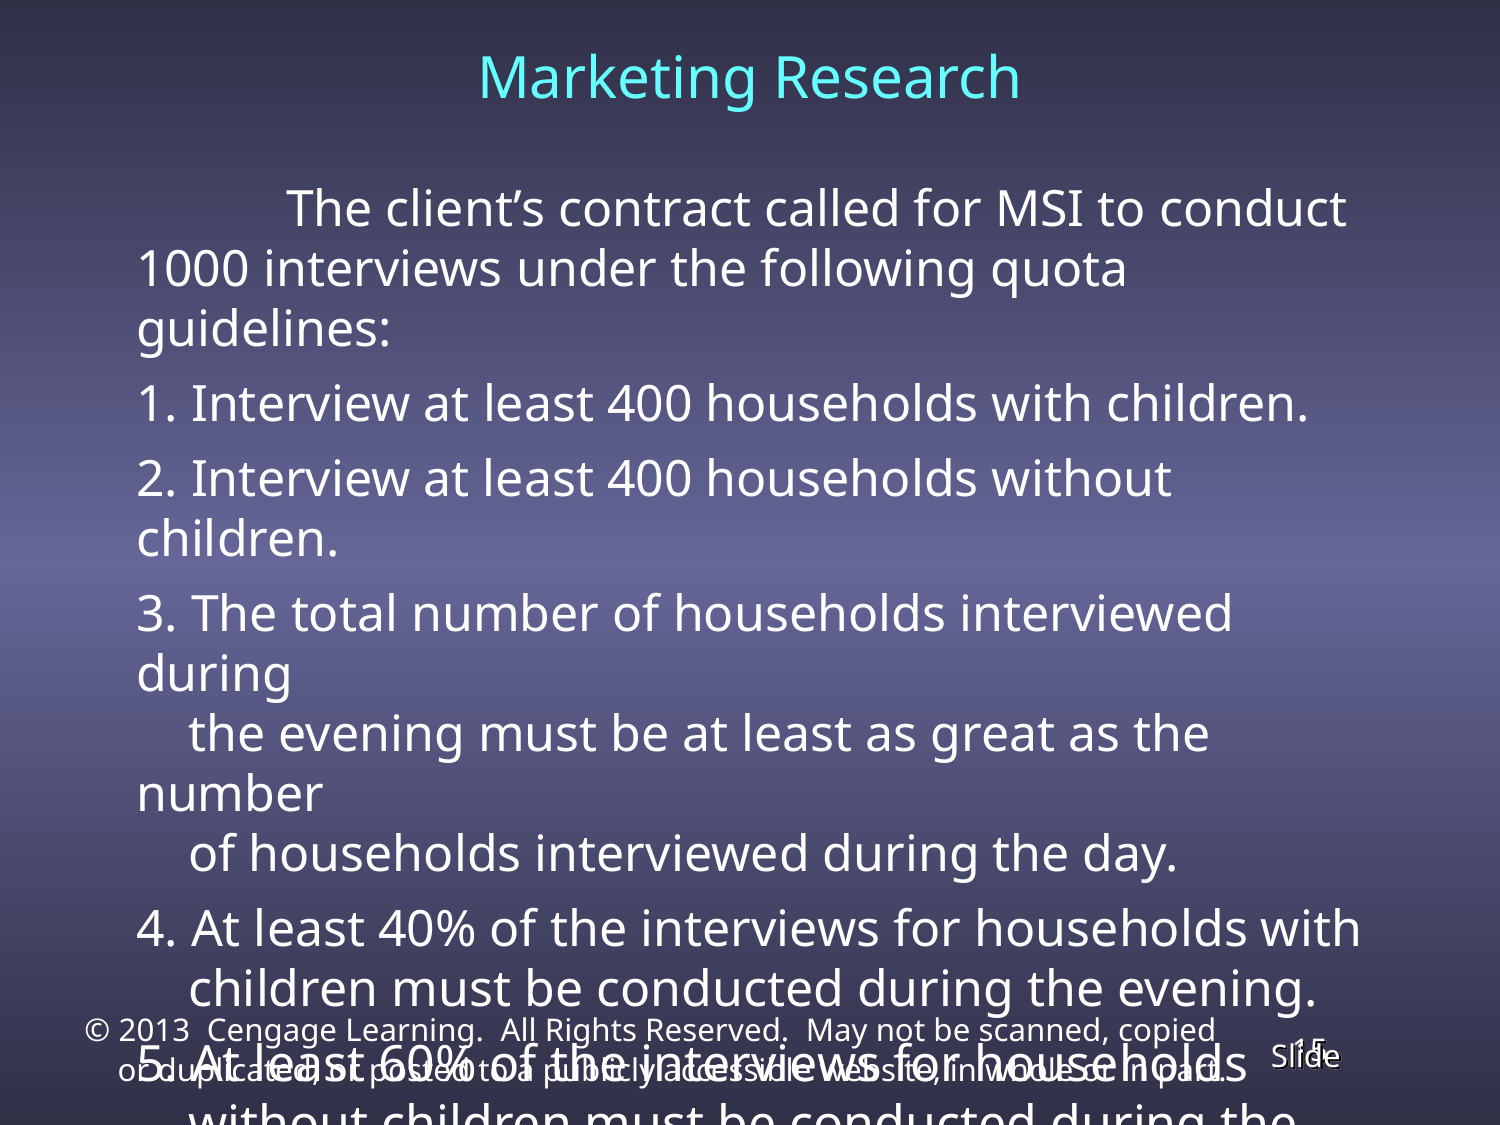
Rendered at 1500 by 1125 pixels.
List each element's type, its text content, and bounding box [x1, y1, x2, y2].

text_box The client’s contract called for MSI to conduct 1000 interviews under the following quota guidelines: Interview at least 400 households with children. 2. Interview at least 400 households without children. 3. The total number of households interviewed during the evening must be at least as great as the number of households interviewed during the day. 4. At least 40% of the interviews for households with children must be conducted during the evening. 5. At least 60% of the interviews for households without children must be conducted during the evening. [121, 168, 1388, 1125]
text_box Marketing Research [112, 8, 1388, 143]
